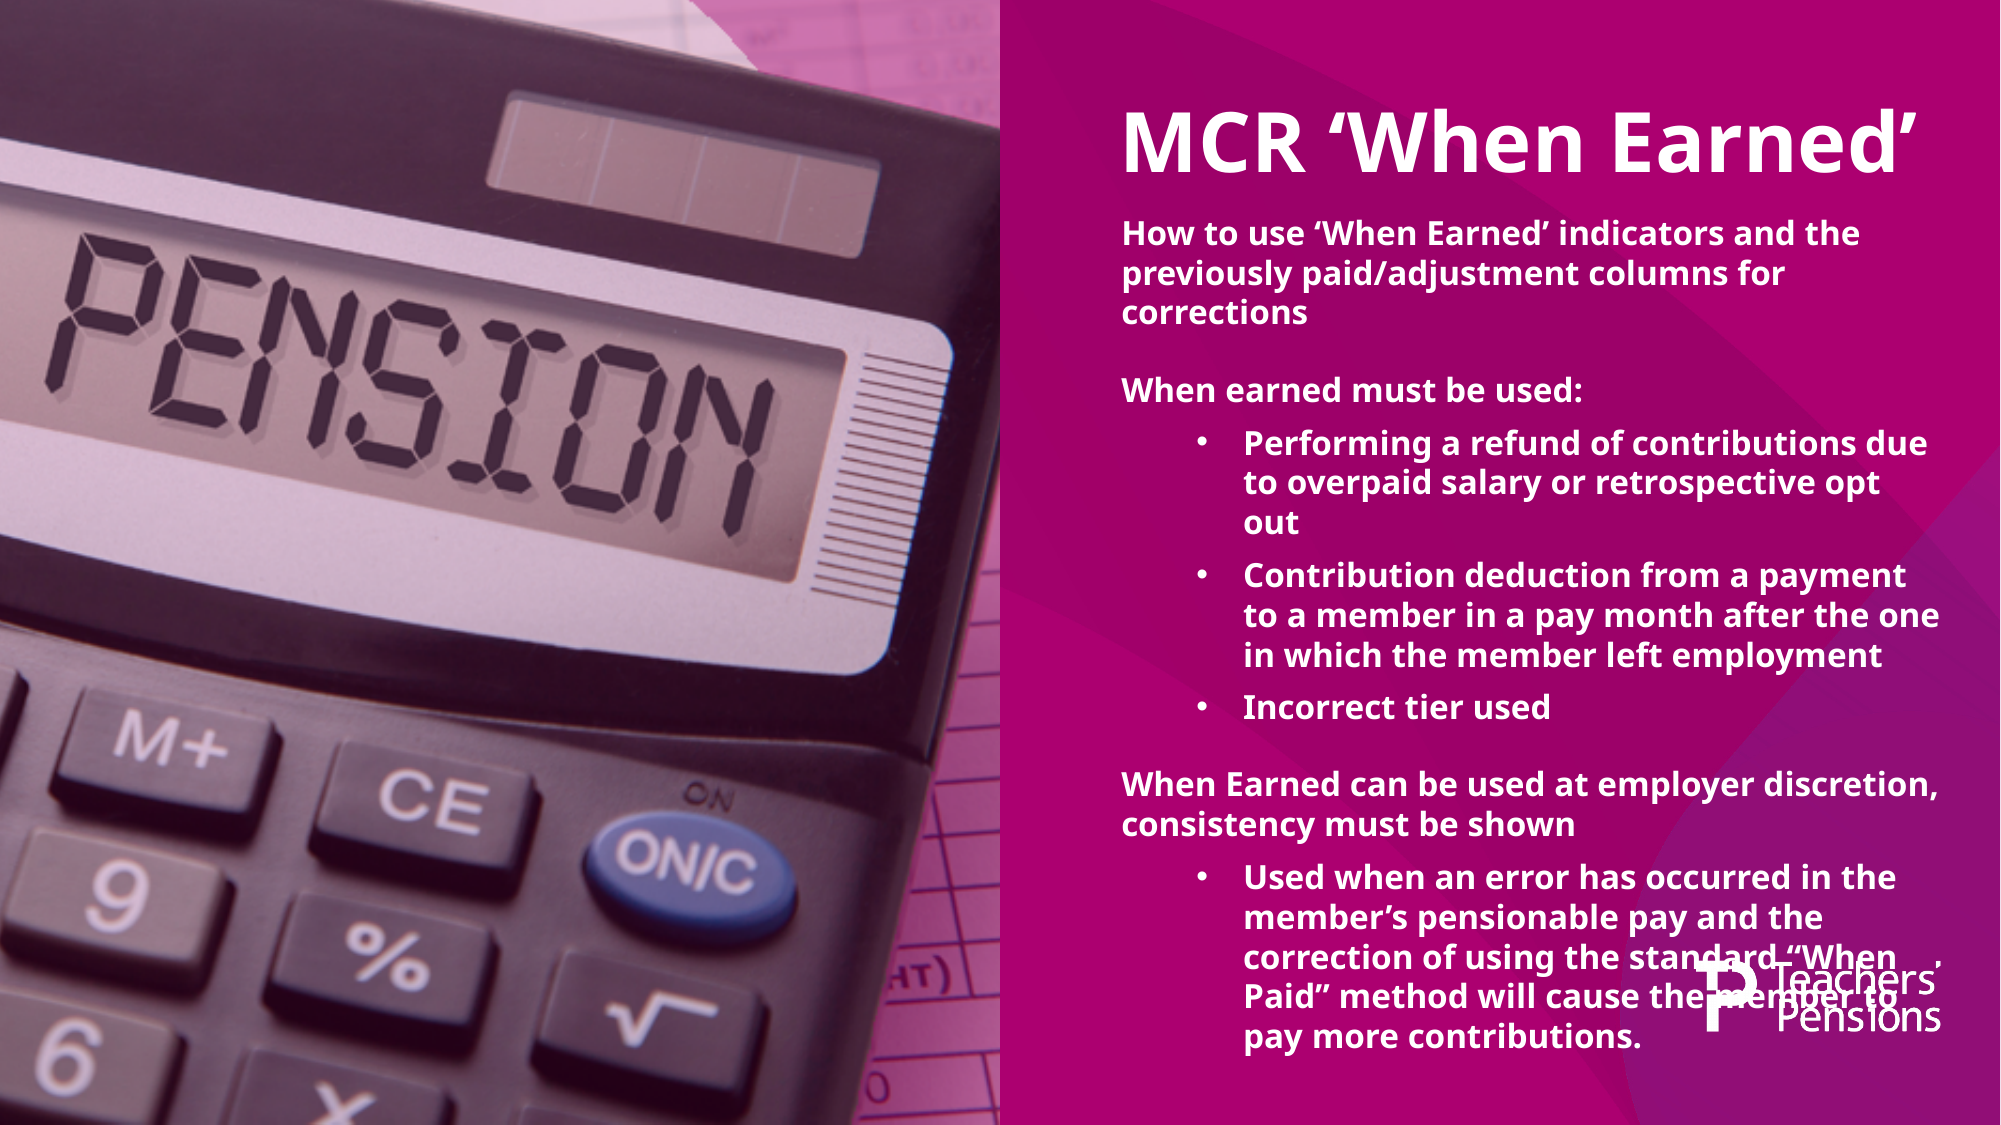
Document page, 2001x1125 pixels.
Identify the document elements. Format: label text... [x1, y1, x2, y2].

picture [0, 0, 2001, 1125]
title MCR ‘When Earned’ [1119, 91, 1945, 191]
list How to use ‘When Earned’ indicators and the previously paid/adjustment columns for corrections When earned must be used: Performing a refund of contributions due to overpaid salary or retrospective opt out Contribution deduction from a payment to a member in a pay month after the one in which the member left employment Incorrect tier used When Earned can be used at employer discretion, consistency must be shown Used when an error has occurred in the member’s pensionable pay and the correction of using the standard “When Paid” method will cause the member to pay more contributions. [1121, 211, 1945, 962]
